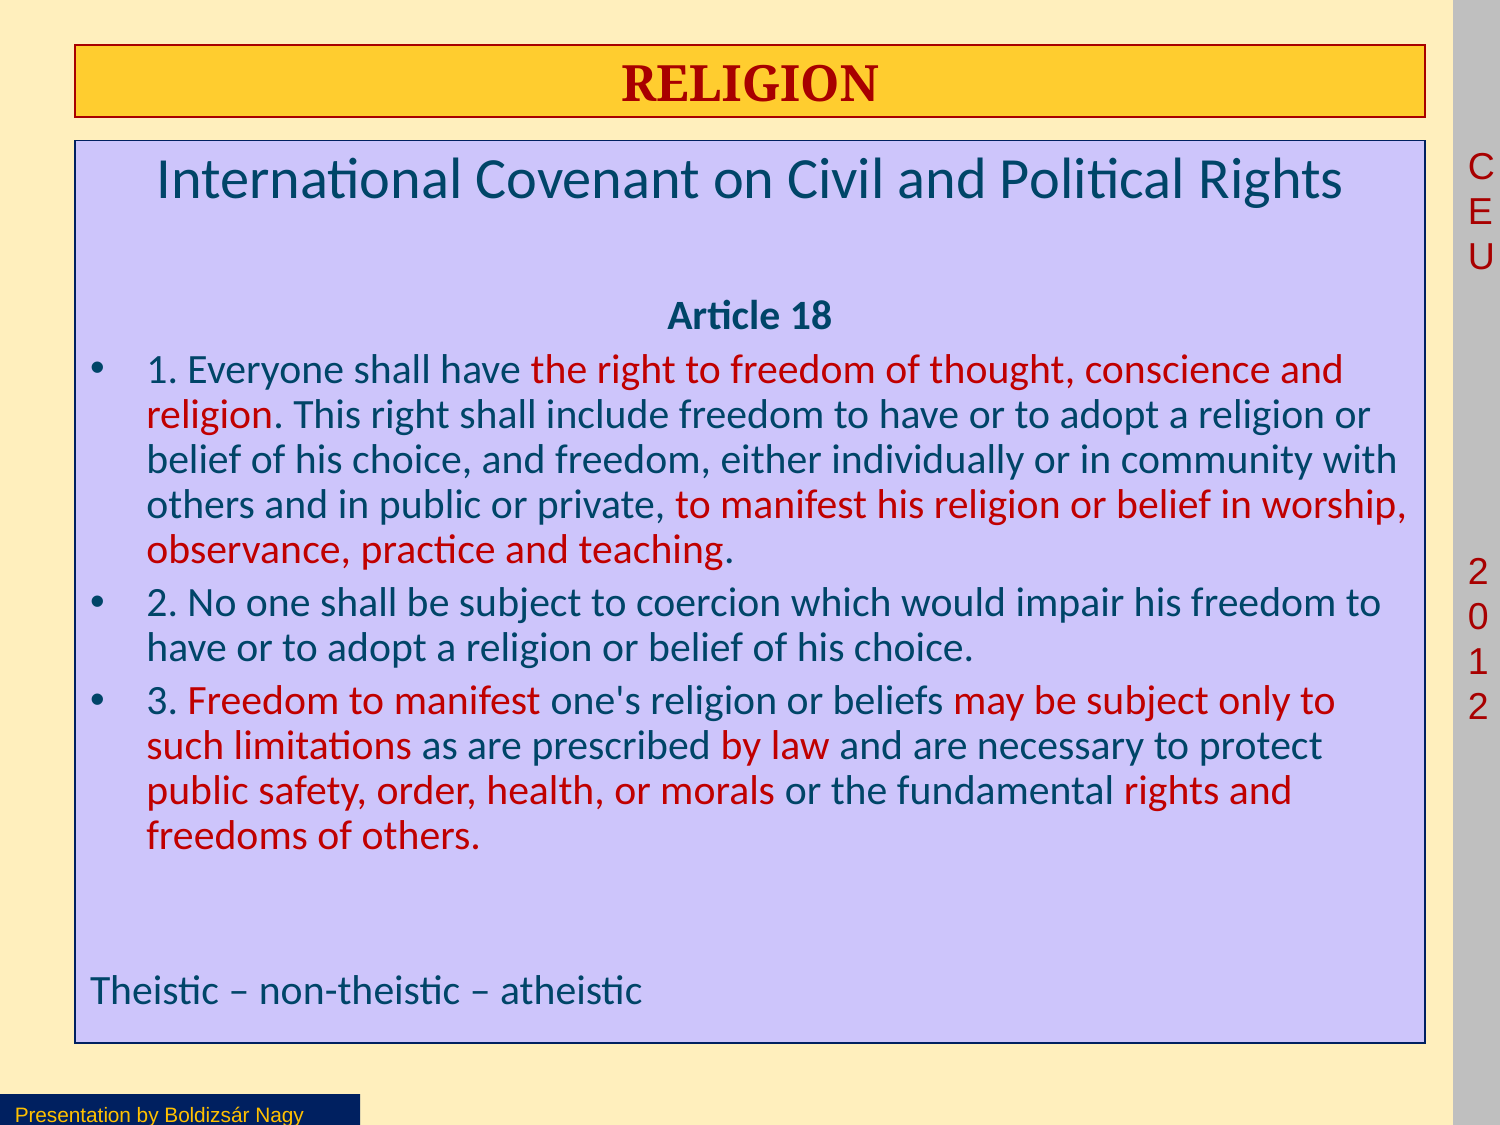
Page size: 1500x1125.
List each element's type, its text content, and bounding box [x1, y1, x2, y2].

list International Covenant on Civil and Political Rights Article 18 1. Everyone shall have the right to freedom of thought, conscience and religion. This right shall include freedom to have or to adopt a religion or belief of his choice, and freedom, either individually or in community with others and in public or private, to manifest his religion or belief in worship, observance, practice and teaching. 2. No one shall be subject to coercion which would impair his freedom to have or to adopt a religion or belief of his choice. 3. Freedom to manifest one's religion or beliefs may be subject only to such limitations as are prescribed by law and are necessary to protect public safety, order, health, or morals or the fundamental rights and freedoms of others. Theistic – non-theistic – atheistic [74, 140, 1426, 1044]
title Religion [74, 44, 1426, 118]
